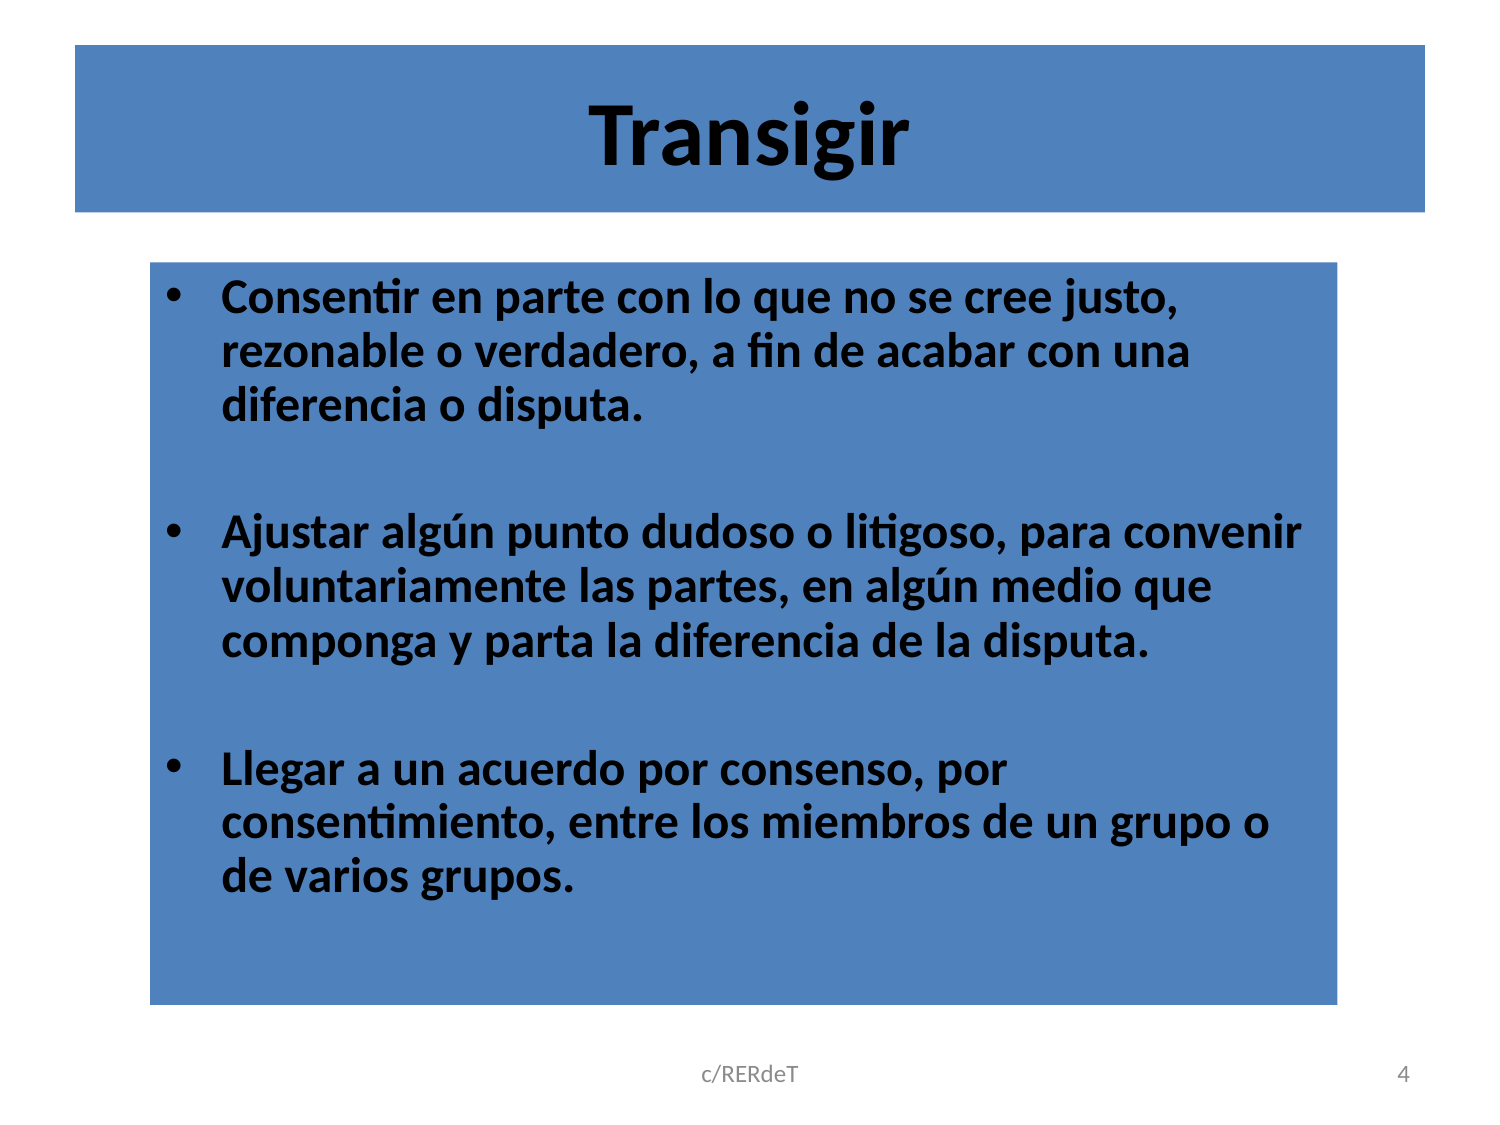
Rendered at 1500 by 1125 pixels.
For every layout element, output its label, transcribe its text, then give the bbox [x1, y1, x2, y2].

list Consentir en parte con lo que no se cree justo, rezonable o verdadero, a fin de acabar con una diferencia o disputa. Ajustar algún punto dudoso o litigoso, para convenir voluntariamente las partes, en algún medio que componga y parta la diferencia de la disputa. Llegar a un acuerdo por consenso, por consentimiento, entre los miembros de un grupo o de varios grupos. [150, 262, 1338, 1005]
footer c/RERdeT [512, 1042, 988, 1103]
slide_number 4 [1074, 1042, 1425, 1103]
title Transigir [75, 45, 1425, 213]
